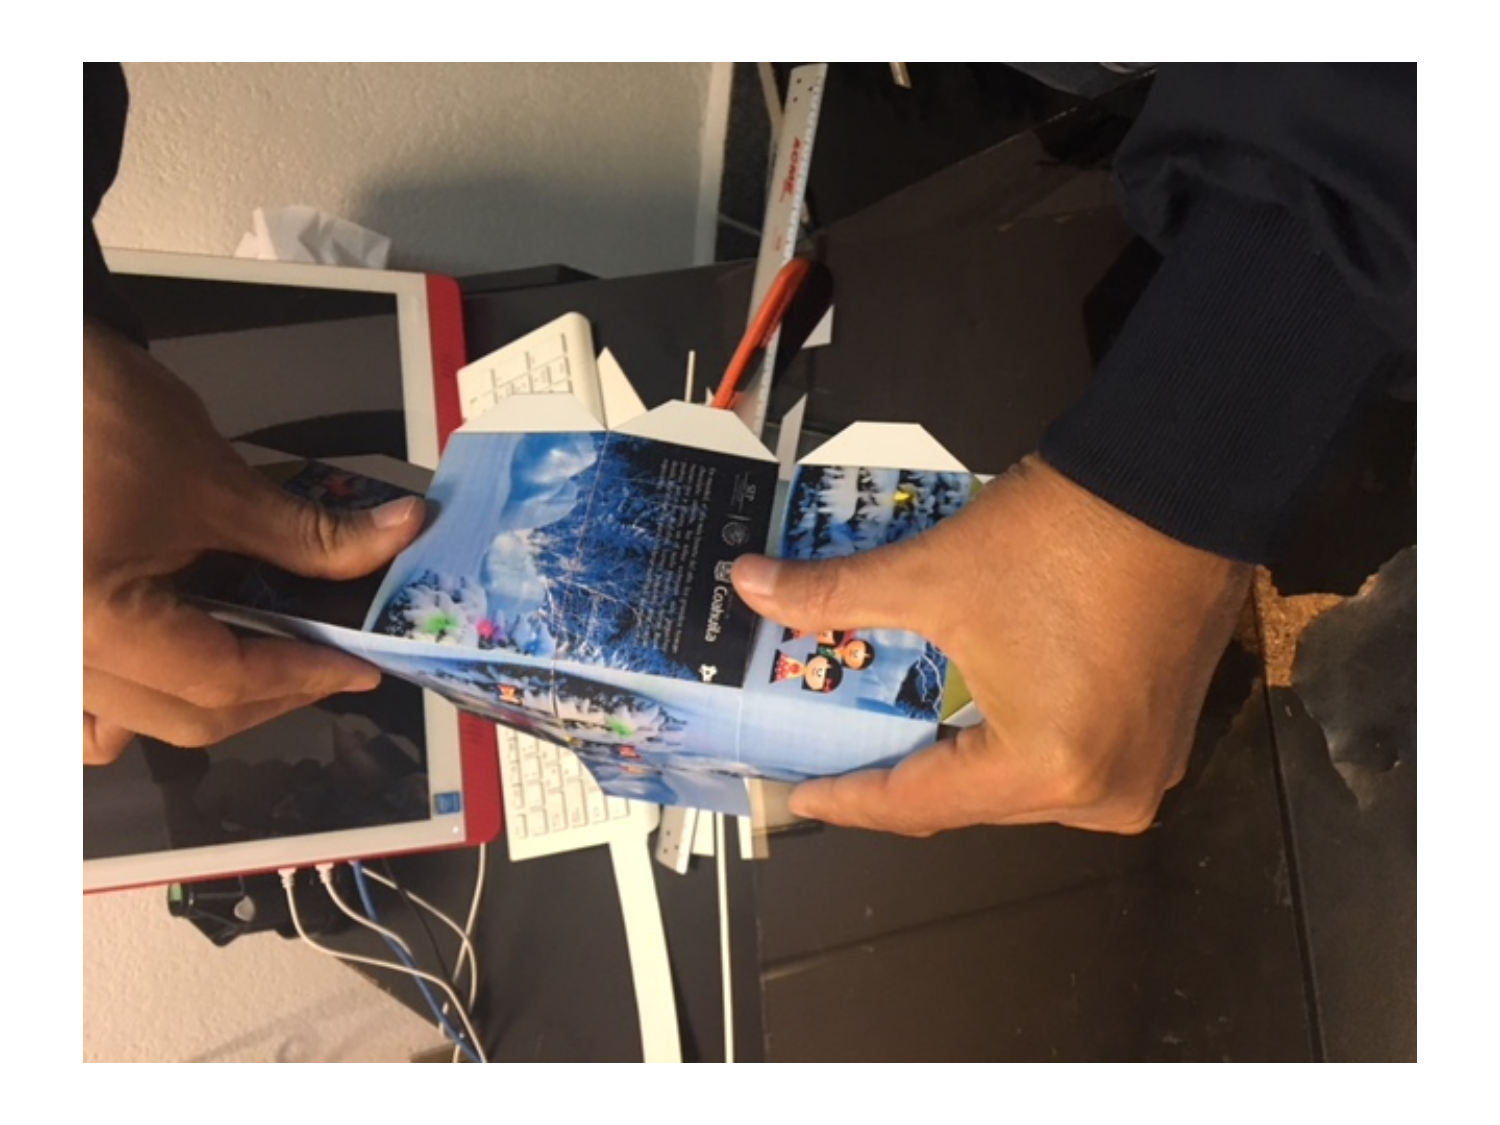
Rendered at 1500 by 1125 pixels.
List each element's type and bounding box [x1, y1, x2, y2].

picture [83, 62, 1417, 1063]
